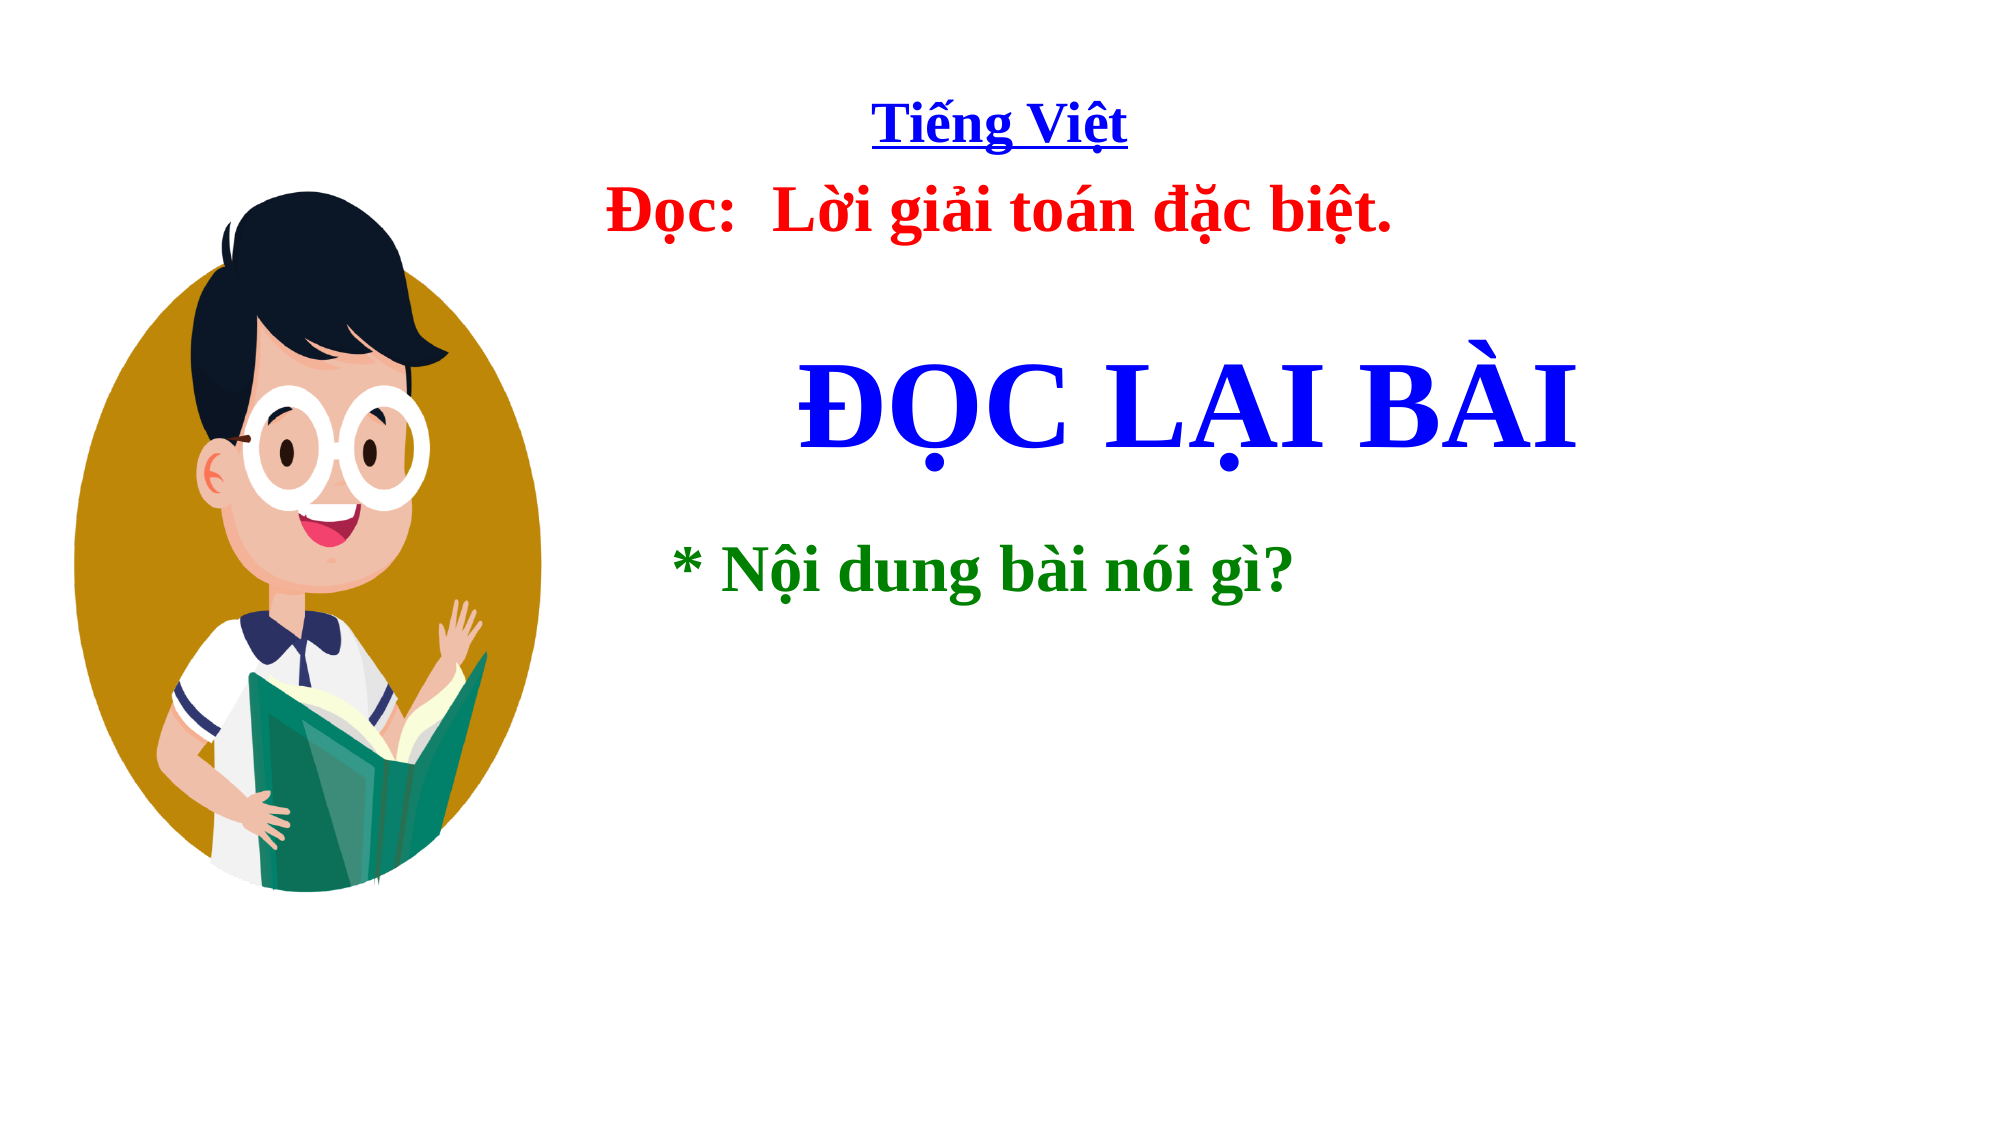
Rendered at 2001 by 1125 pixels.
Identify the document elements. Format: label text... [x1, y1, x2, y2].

text_box * Nội dung bài nói gì? [656, 517, 1596, 613]
text_box Tiếng Việt [0, 77, 2000, 157]
text_box ĐỌC LẠI BÀI [781, 314, 1633, 480]
picture [68, 171, 547, 911]
text_box Đọc: Lời giải toán đặc biệt. [0, 157, 2000, 253]
